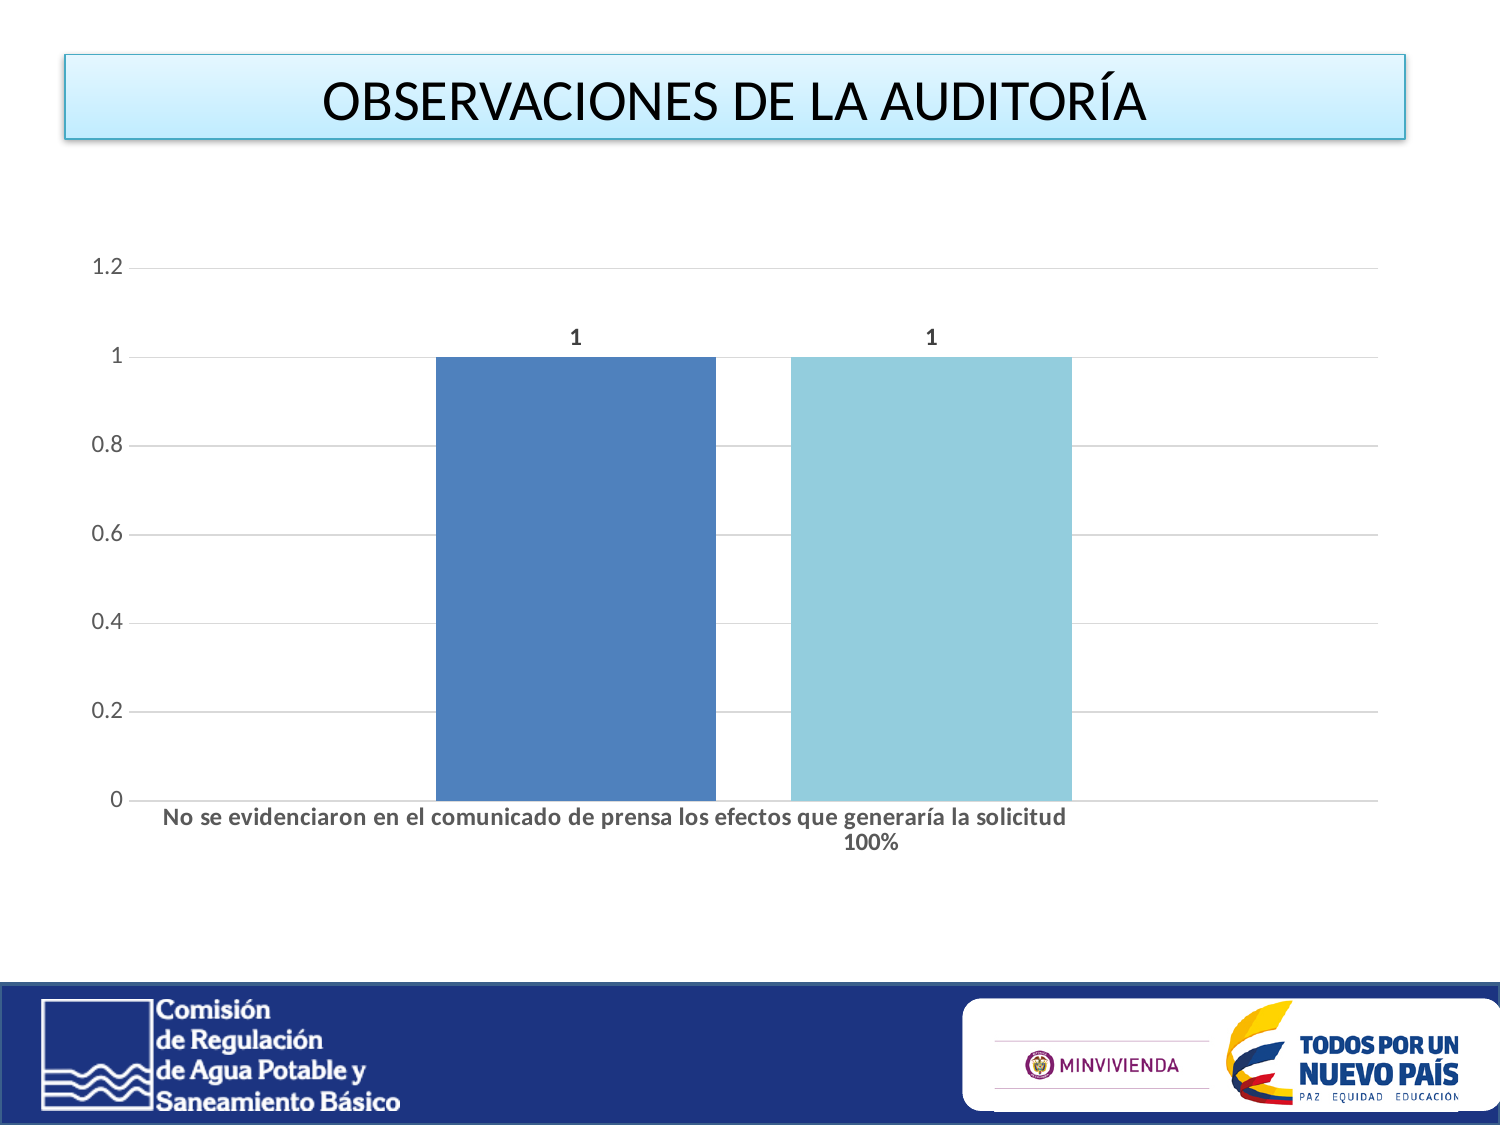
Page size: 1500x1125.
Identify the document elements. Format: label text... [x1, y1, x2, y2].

picture [41, 999, 400, 1111]
chart [64, 243, 1406, 870]
picture [994, 999, 1459, 1112]
text_box OBSERVACIONES DE LA AUDITORÍA [64, 54, 1406, 140]
